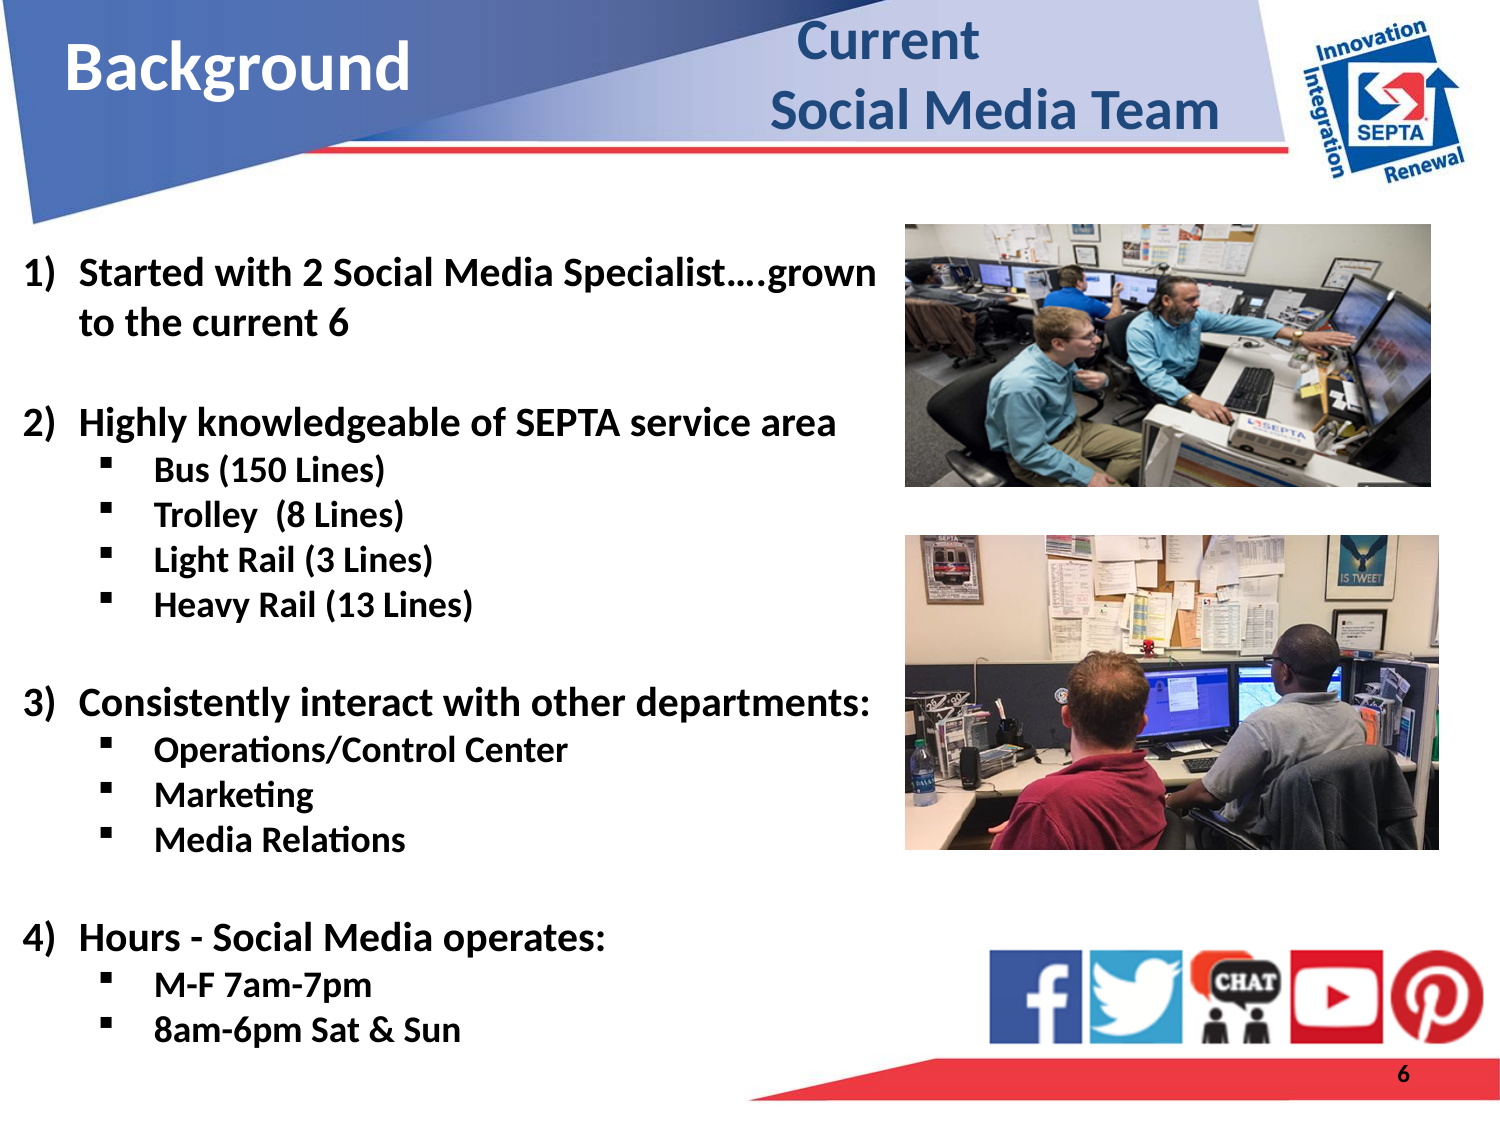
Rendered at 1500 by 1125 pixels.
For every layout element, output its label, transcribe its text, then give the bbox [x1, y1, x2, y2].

text_box Current Social Media Team [712, 0, 1279, 149]
text_box Background [49, 11, 488, 112]
slide_number 6 [1074, 1059, 1425, 1103]
text_box Started with 2 Social Media Specialist….grown to the current 6 Highly knowledgeable of SEPTA service area Bus (150 Lines) Trolley (8 Lines) Light Rail (3 Lines) Heavy Rail (13 Lines) Consistently interact with other departments: Operations/Control Center Marketing Media Relations Hours - Social Media operates: M-F 7am-7pm 8am-6pm Sat & Sun [7, 237, 900, 1058]
picture [0, 0, 1500, 1125]
